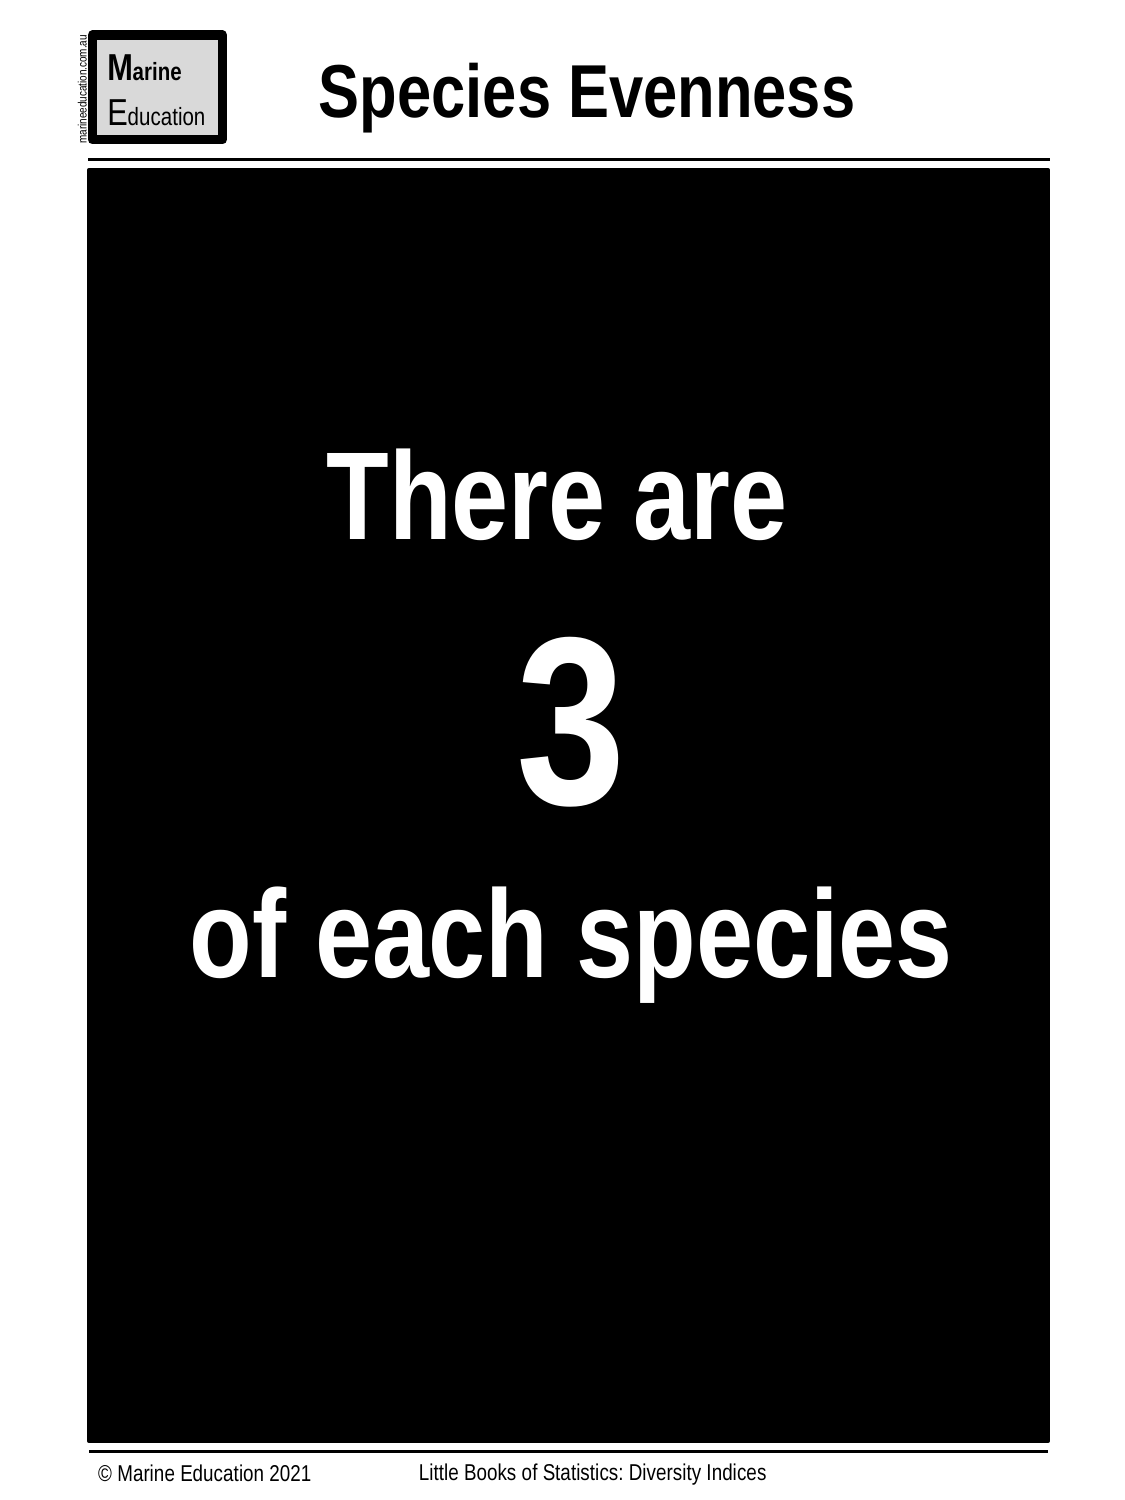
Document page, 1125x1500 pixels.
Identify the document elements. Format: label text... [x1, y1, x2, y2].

text_box marineeducation.com.au [67, 0, 97, 159]
text_box Marine Education [97, 35, 222, 140]
text_box © Marine Education 2021 [83, 1451, 445, 1500]
text_box There are 3 of each species [100, 407, 1043, 1010]
text_box Species Evenness [222, 35, 953, 140]
text_box [87, 168, 1050, 1443]
text_box Little Books of Statistics: Diversity Indices [445, 1460, 809, 1493]
